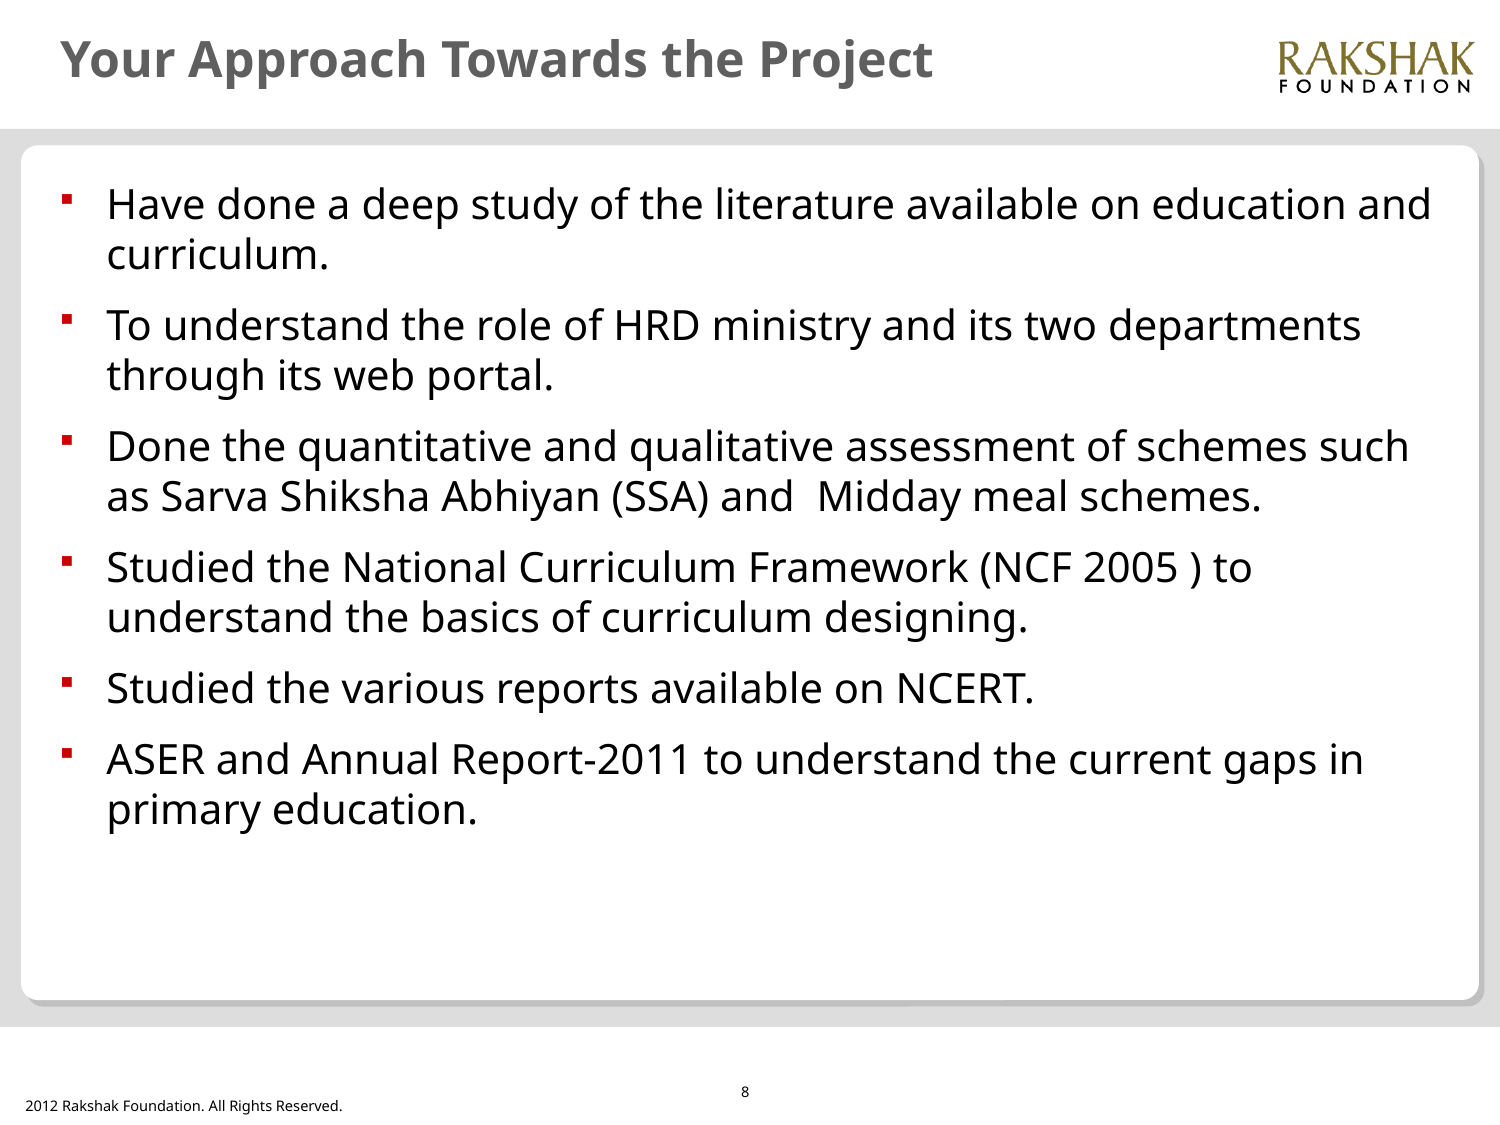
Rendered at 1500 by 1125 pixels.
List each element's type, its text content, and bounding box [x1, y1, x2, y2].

list Have done a deep study of the literature available on education and curriculum. To understand the role of HRD ministry and its two departments through its web portal. Done the quantitative and qualitative assessment of schemes such as Sarva Shiksha Abhiyan (SSA) and Midday meal schemes. Studied the National Curriculum Framework (NCF 2005 ) to understand the basics of curriculum designing. Studied the various reports available on NCERT. ASER and Annual Report-2011 to understand the current gaps in primary education. [45, 171, 1451, 973]
slide_number 8 [725, 1059, 774, 1111]
picture [1276, 32, 1479, 96]
title Your Approach Towards the Project [45, 28, 1237, 96]
